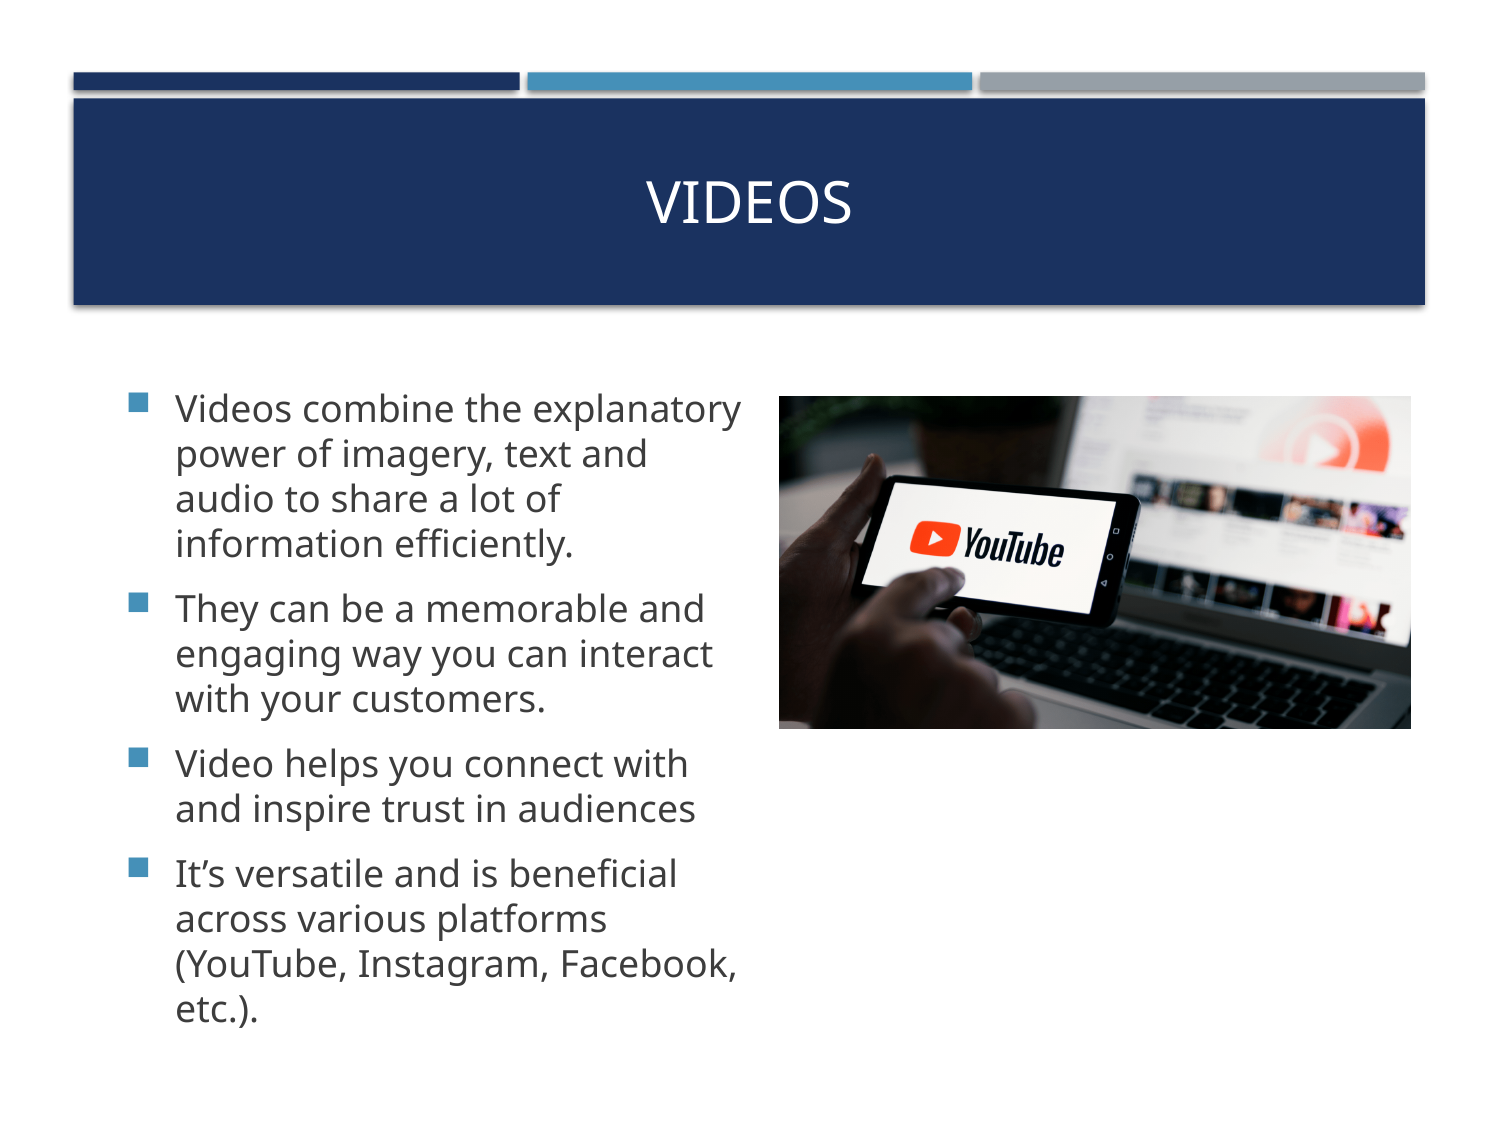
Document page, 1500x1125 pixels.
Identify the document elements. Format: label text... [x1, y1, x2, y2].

list Videos combine the explanatory power of imagery, text and audio to share a lot of information efficiently. They can be a memorable and engaging way you can interact with your customers. Video helps you connect with and inspire trust in audiences It’s versatile and is beneficial across various platforms (YouTube, Instagram, Facebook, etc.). [110, 331, 764, 1084]
title Videos [0, 81, 1500, 244]
picture [779, 396, 1412, 729]
